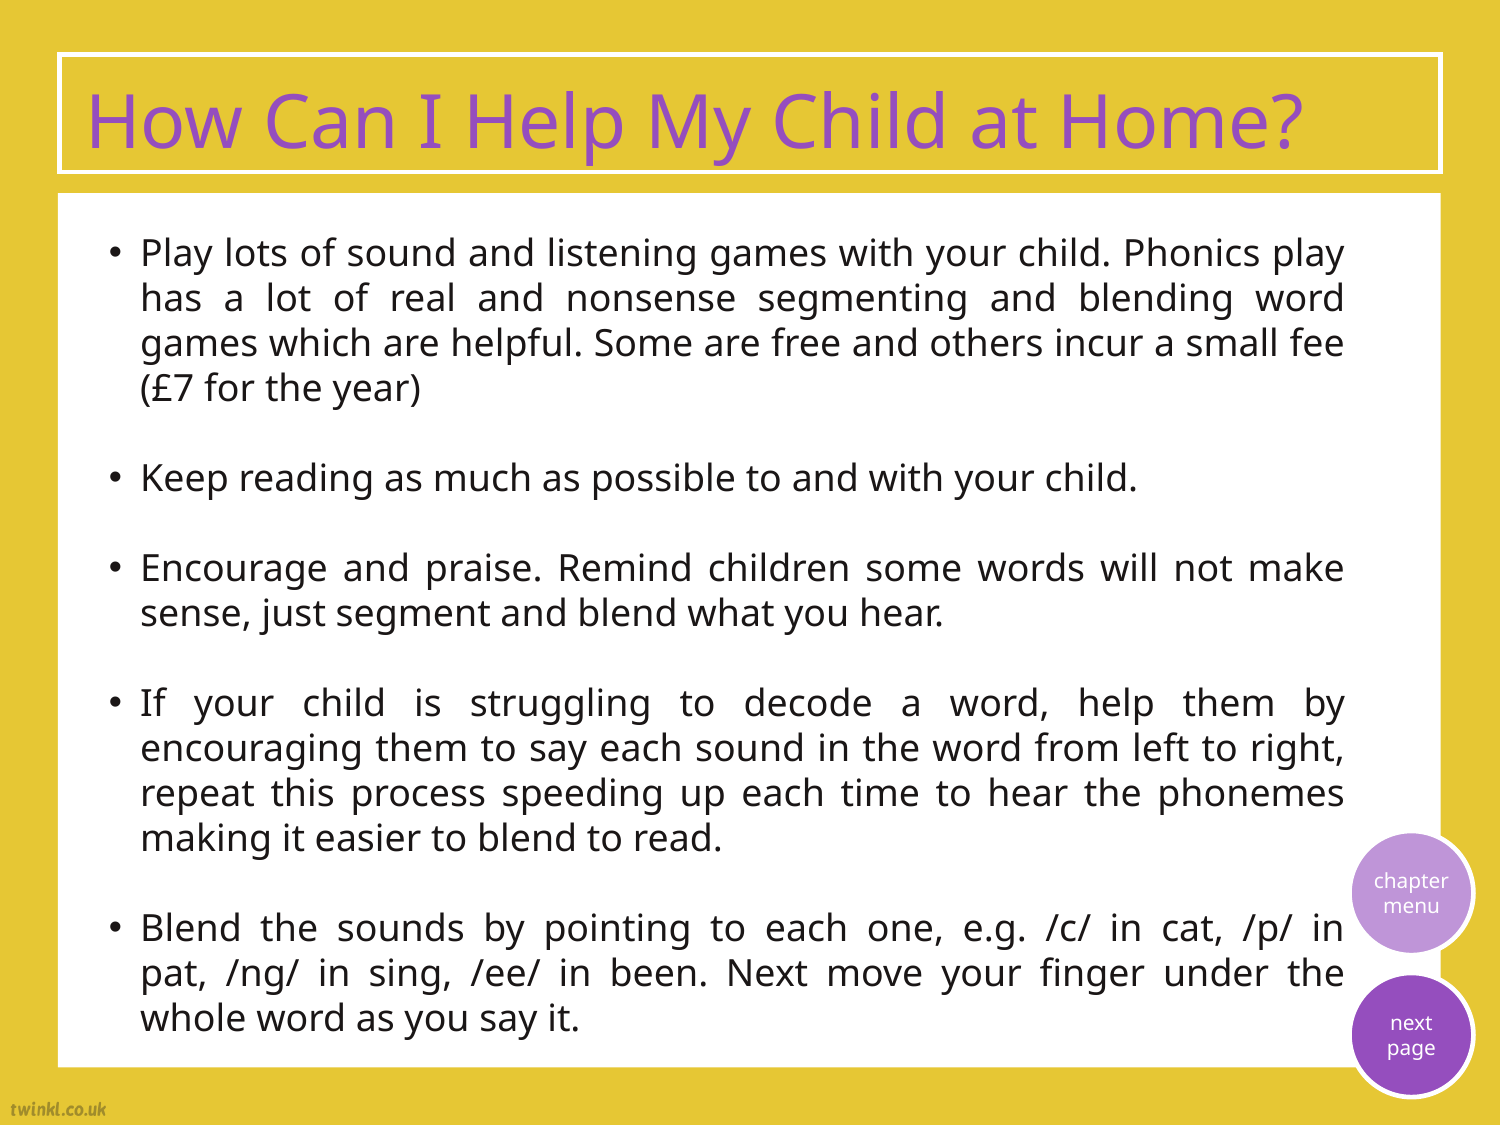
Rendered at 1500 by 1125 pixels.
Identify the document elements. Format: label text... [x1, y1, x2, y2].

text_box [58, 53, 1442, 173]
text_box chapter menu [1348, 829, 1475, 957]
text_box How Can I Help My Child at Home? [70, 65, 1320, 171]
picture [10, 1101, 106, 1116]
text_box Play lots of sound and listening games with your child. Phonics play has a lot of real and nonsense segmenting and blending word games which are helpful. Some are free and others incur a small fee (£7 for the year) Keep reading as much as possible to and with your child. Encourage and praise. Remind children some words will not make sense, just segment and blend what you hear. If your child is struggling to decode a word, help them by encouraging them to say each sound in the word from left to right, repeat this process speeding up each time to hear the phonemes making it easier to blend to read. Blend the sounds by pointing to each one, e.g. /c/ in cat, /p/ in pat, /ng/ in sing, /ee/ in been. Next move your finger under the whole word as you say it. [57, 192, 1442, 1068]
text_box next page [1348, 971, 1475, 1099]
